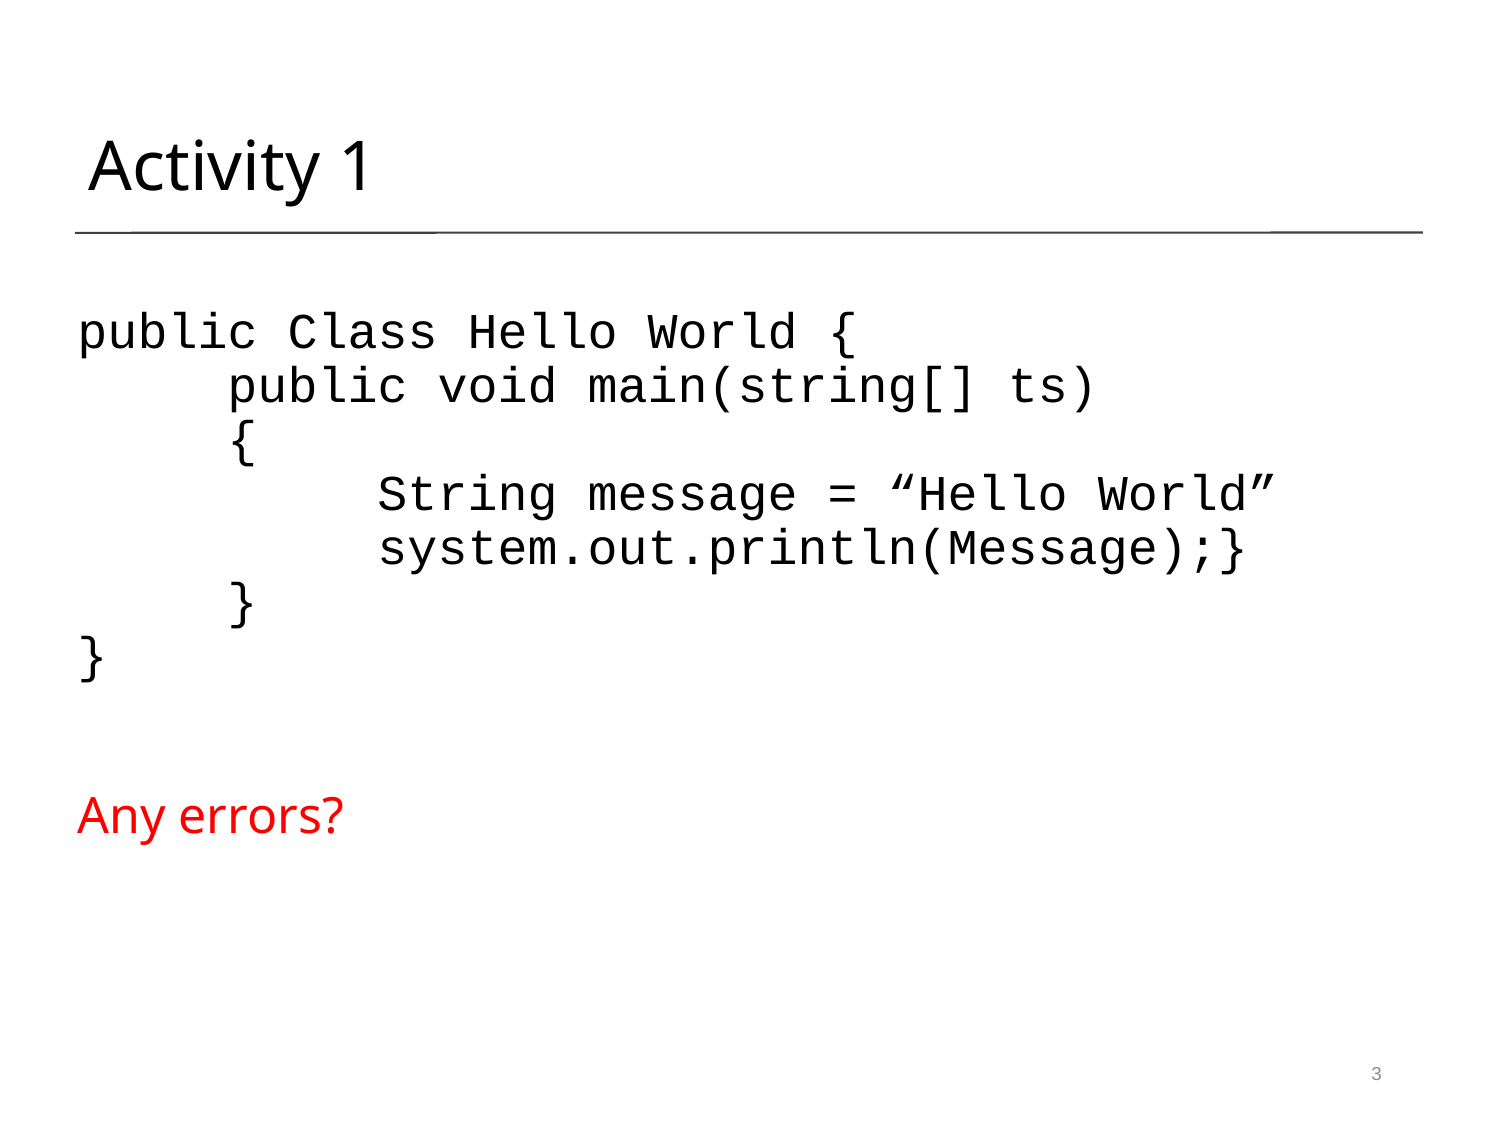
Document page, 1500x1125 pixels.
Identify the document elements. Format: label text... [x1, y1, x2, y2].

slide_number 3 [1059, 1042, 1397, 1103]
list public Class Hello World { public void main(string[] ts) { String message = “Hello World” system.out.println(Message);} } } Any errors? [62, 237, 1375, 1013]
title Activity 1 [73, 59, 1397, 278]
